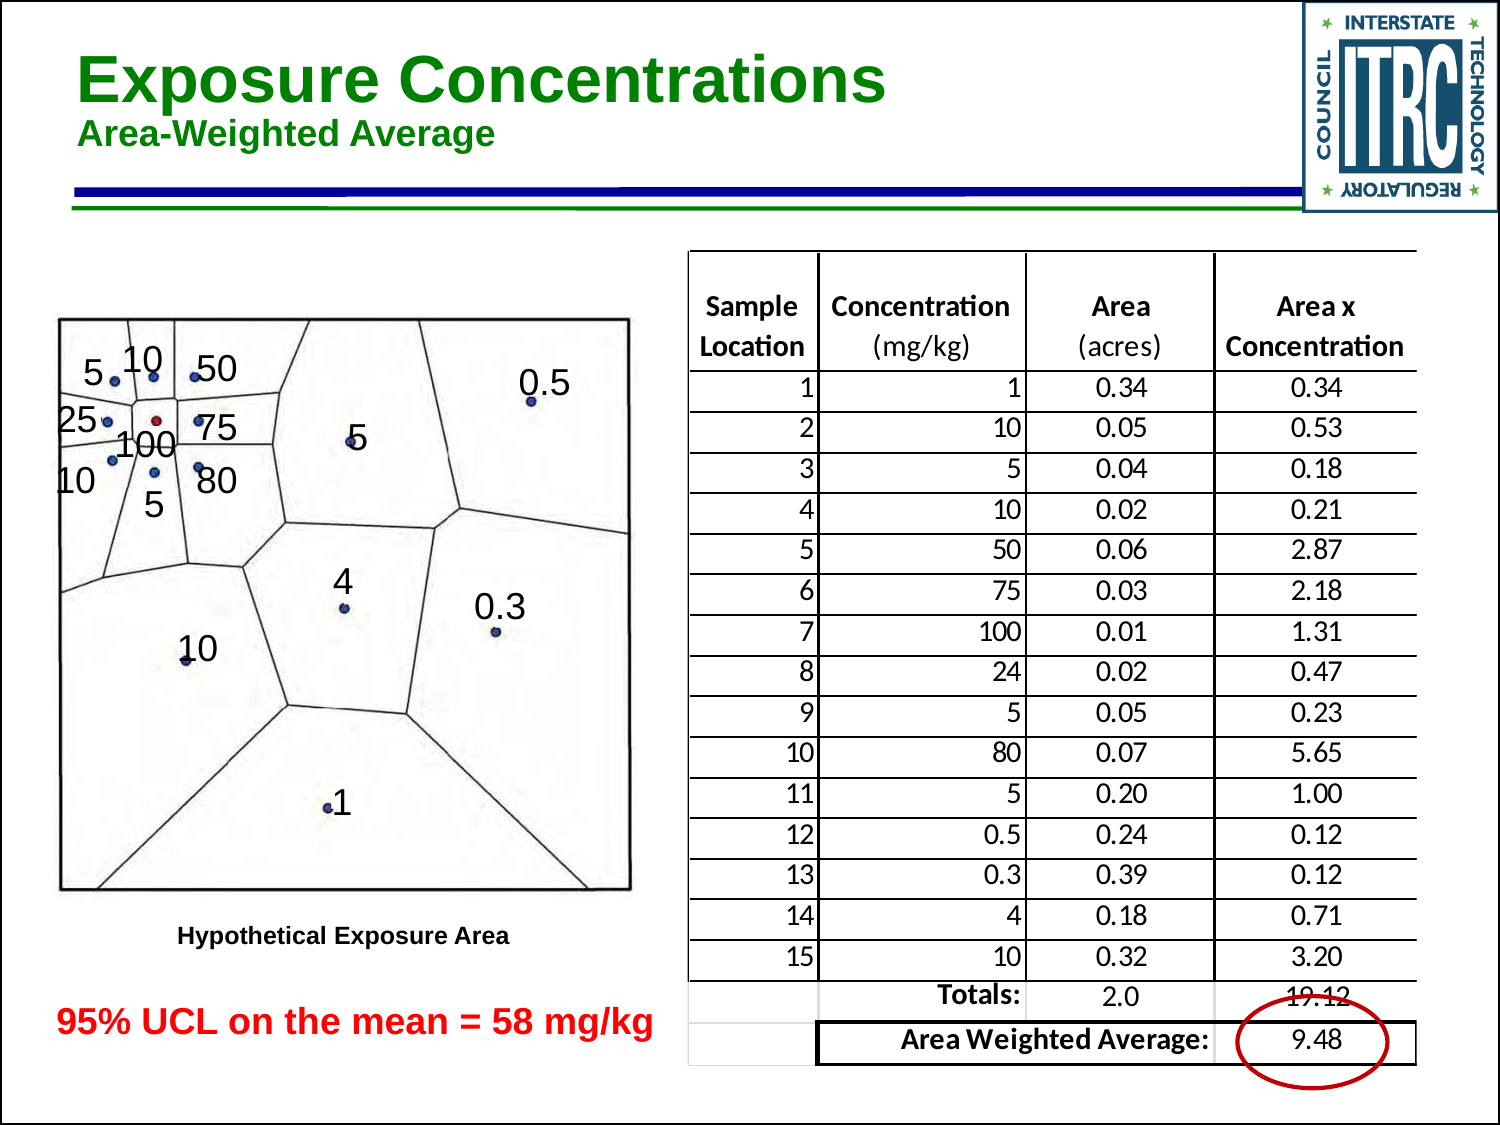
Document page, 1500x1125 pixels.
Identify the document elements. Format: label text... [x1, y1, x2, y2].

text_box Hypothetical Exposure Area [162, 911, 526, 957]
picture [1302, 2, 1498, 213]
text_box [47, 313, 638, 901]
picture [687, 250, 1420, 1068]
text_box 95% UCL on the mean = 58 mg/kg [41, 989, 670, 1049]
title Exposure Concentrations Area-Weighted Average [61, 15, 1307, 188]
text_box [1261, 1076, 1364, 1089]
